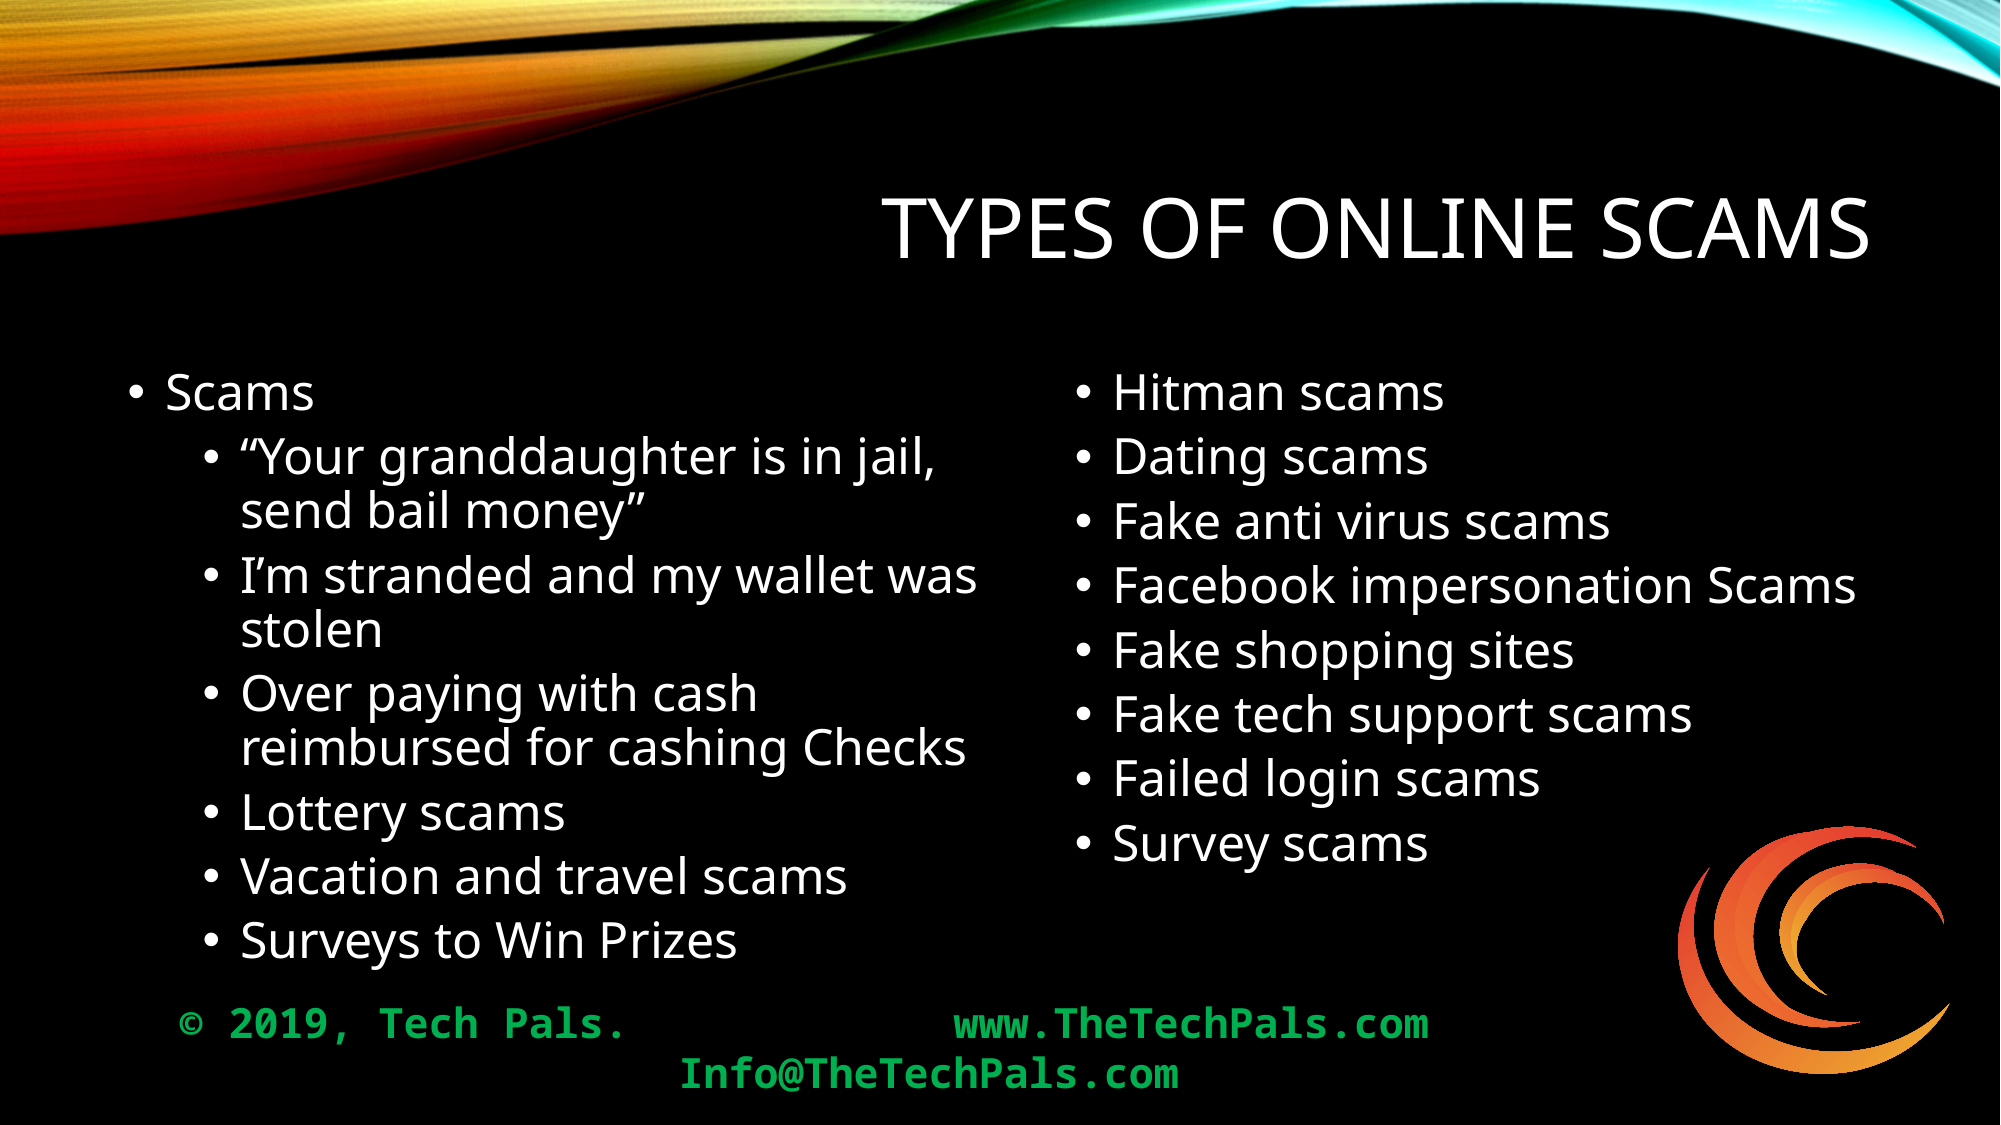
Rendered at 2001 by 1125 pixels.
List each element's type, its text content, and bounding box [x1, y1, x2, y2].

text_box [1671, 822, 1950, 1085]
text_box © 2019, Tech Pals. www.TheTechPals.com Info@TheTechPals.com [57, 990, 1800, 1103]
list Scams “Your granddaughter is in jail, send bail money” I’m stranded and my wallet was stolen Over paying with cash reimbursed for cashing Checks Lottery scams Vacation and travel scams Surveys to Win Prizes Hitman scams Dating scams Fake anti virus scams Facebook impersonation Scams Fake shopping sites Fake tech support scams Failed login scams Survey scams [112, 360, 1888, 990]
picture [0, 0, 2000, 237]
title TYPES OF Online scams [474, 125, 1888, 338]
